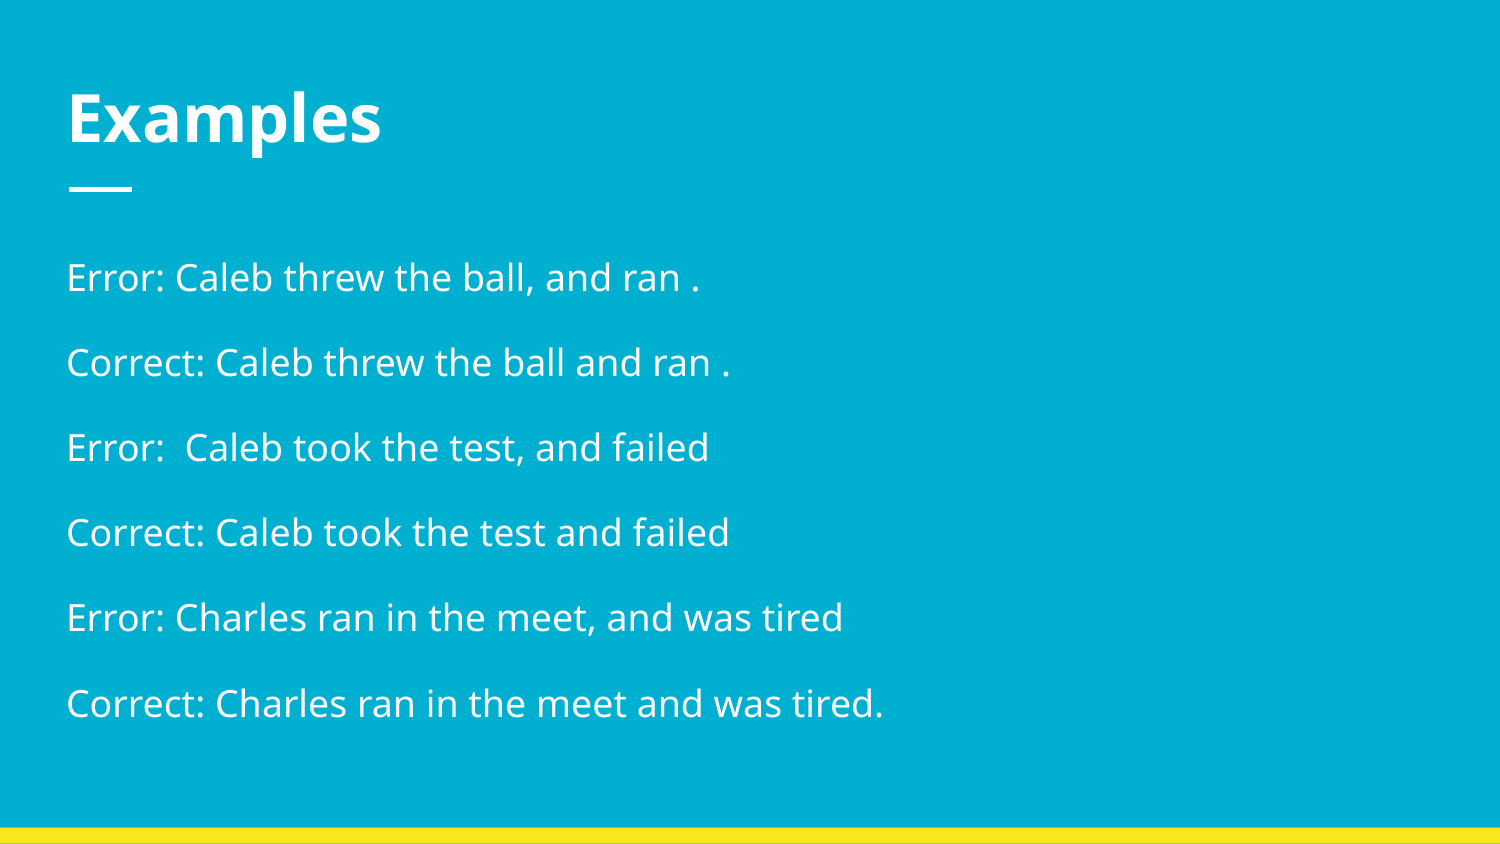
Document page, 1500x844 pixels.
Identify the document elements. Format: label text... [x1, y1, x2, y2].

title Examples [51, 61, 1449, 167]
list Error: Caleb threw the ball, and ran . Correct: Caleb threw the ball and ran . Error: Caleb took the test, and failed Correct: Caleb took the test and failed Error: Charles ran in the meet, and was tired Correct: Charles ran in the meet and was tired. [51, 232, 1449, 750]
